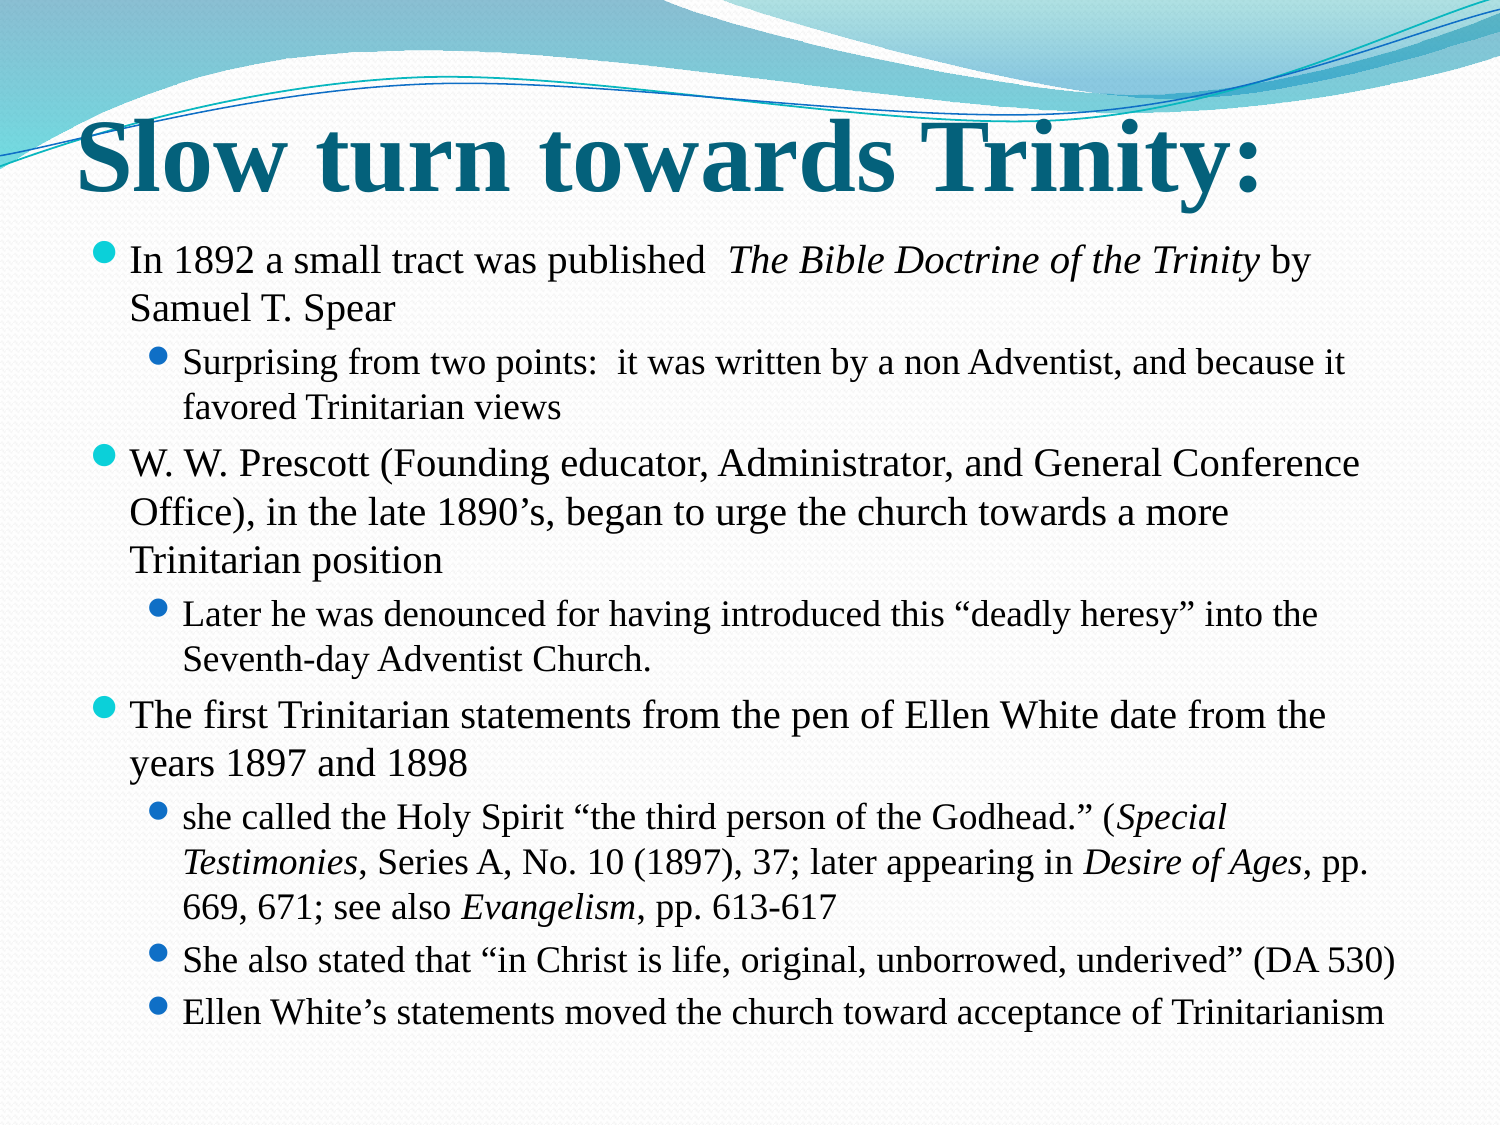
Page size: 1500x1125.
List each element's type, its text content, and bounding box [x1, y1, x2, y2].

title Slow turn towards Trinity: [75, 75, 1425, 213]
list In 1892 a small tract was published The Bible Doctrine of the Trinity by Samuel T. Spear Surprising from two points: it was written by a non Adventist, and because it favored Trinitarian views W. W. Prescott (Founding educator, Administrator, and General Conference Office), in the late 1890’s, began to urge the church towards a more Trinitarian position Later he was denounced for having introduced this “deadly heresy” into the Seventh-day Adventist Church. The first Trinitarian statements from the pen of Ellen White date from the years 1897 and 1898 she called the Holy Spirit “the third person of the Godhead.” (Special Testimonies, Series A, No. 10 (1897), 37; later appearing in Desire of Ages, pp. 669, 671; see also Evangelism, pp. 613-617 She also stated that “in Christ is life, original, unborrowed, underived” (DA 530) Ellen White’s statements moved the church toward acceptance of Trinitarianism [75, 224, 1425, 1113]
